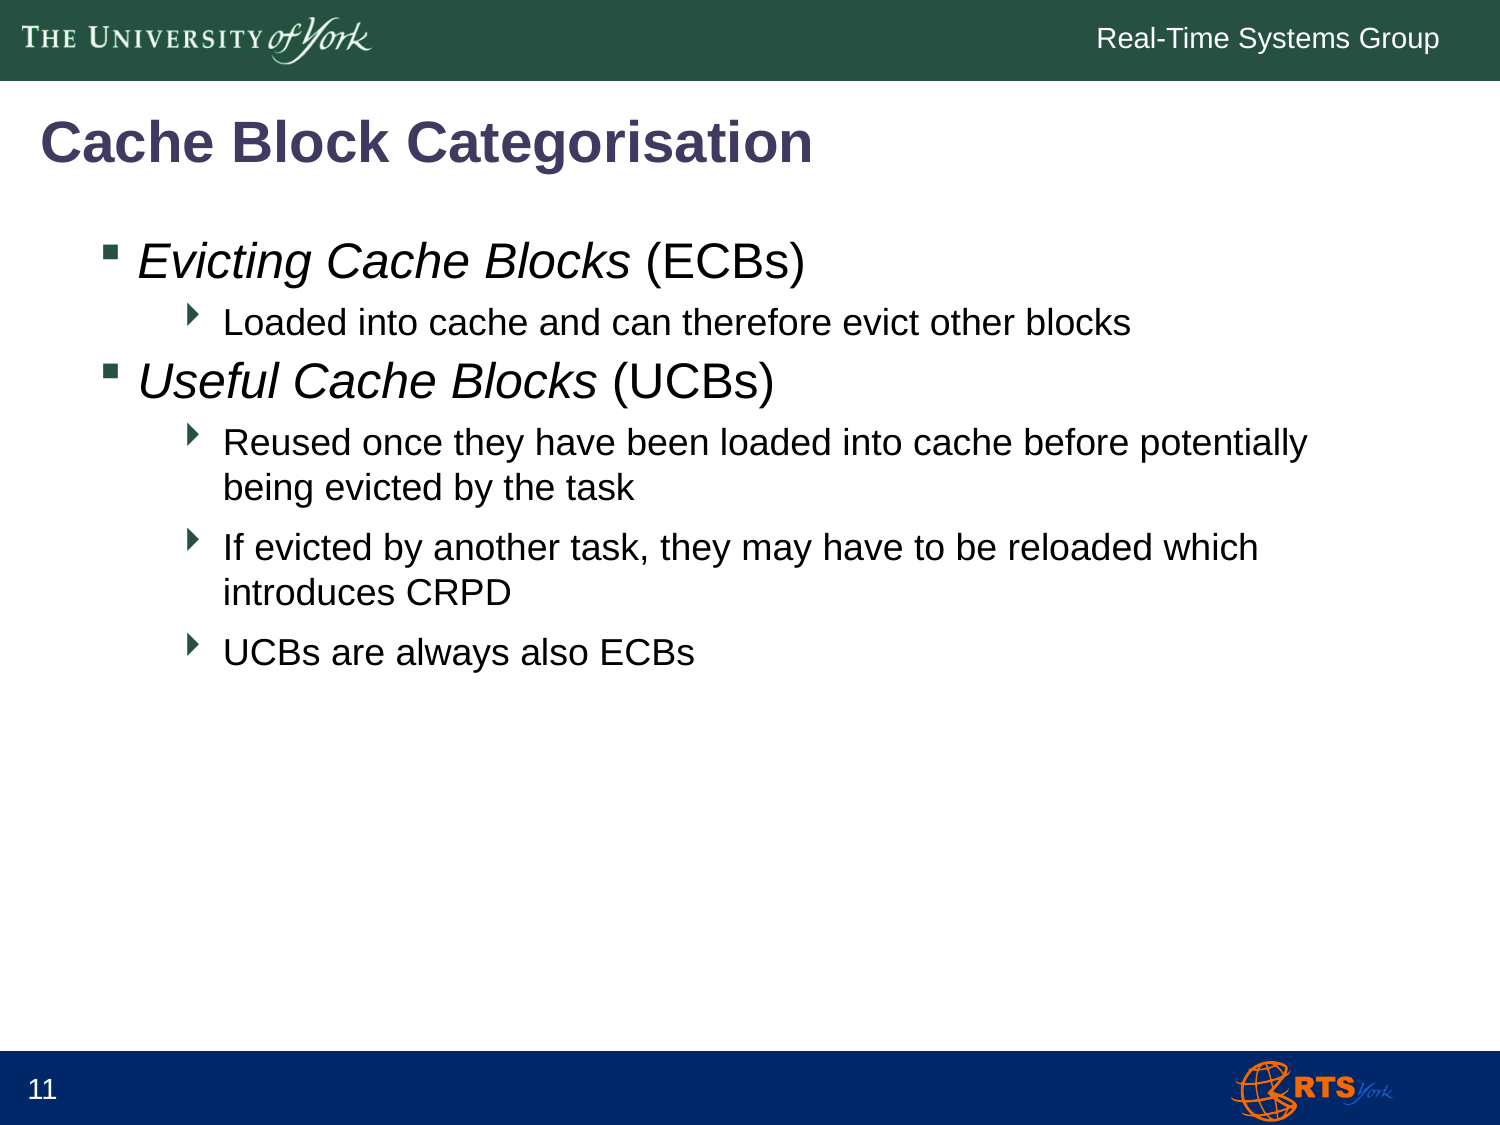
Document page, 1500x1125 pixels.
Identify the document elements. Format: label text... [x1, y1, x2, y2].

picture [22, 17, 372, 79]
slide_number 11 [12, 1058, 363, 1119]
title Cache Block Categorisation [25, 104, 1474, 187]
list Evicting Cache Blocks (ECBs) Loaded into cache and can therefore evict other blocks Useful Cache Blocks (UCBs) Reused once they have been loaded into cache before potentially being evicted by the task If evicted by another task, they may have to be reloaded which introduces CRPD UCBs are always also ECBs [84, 220, 1403, 1033]
